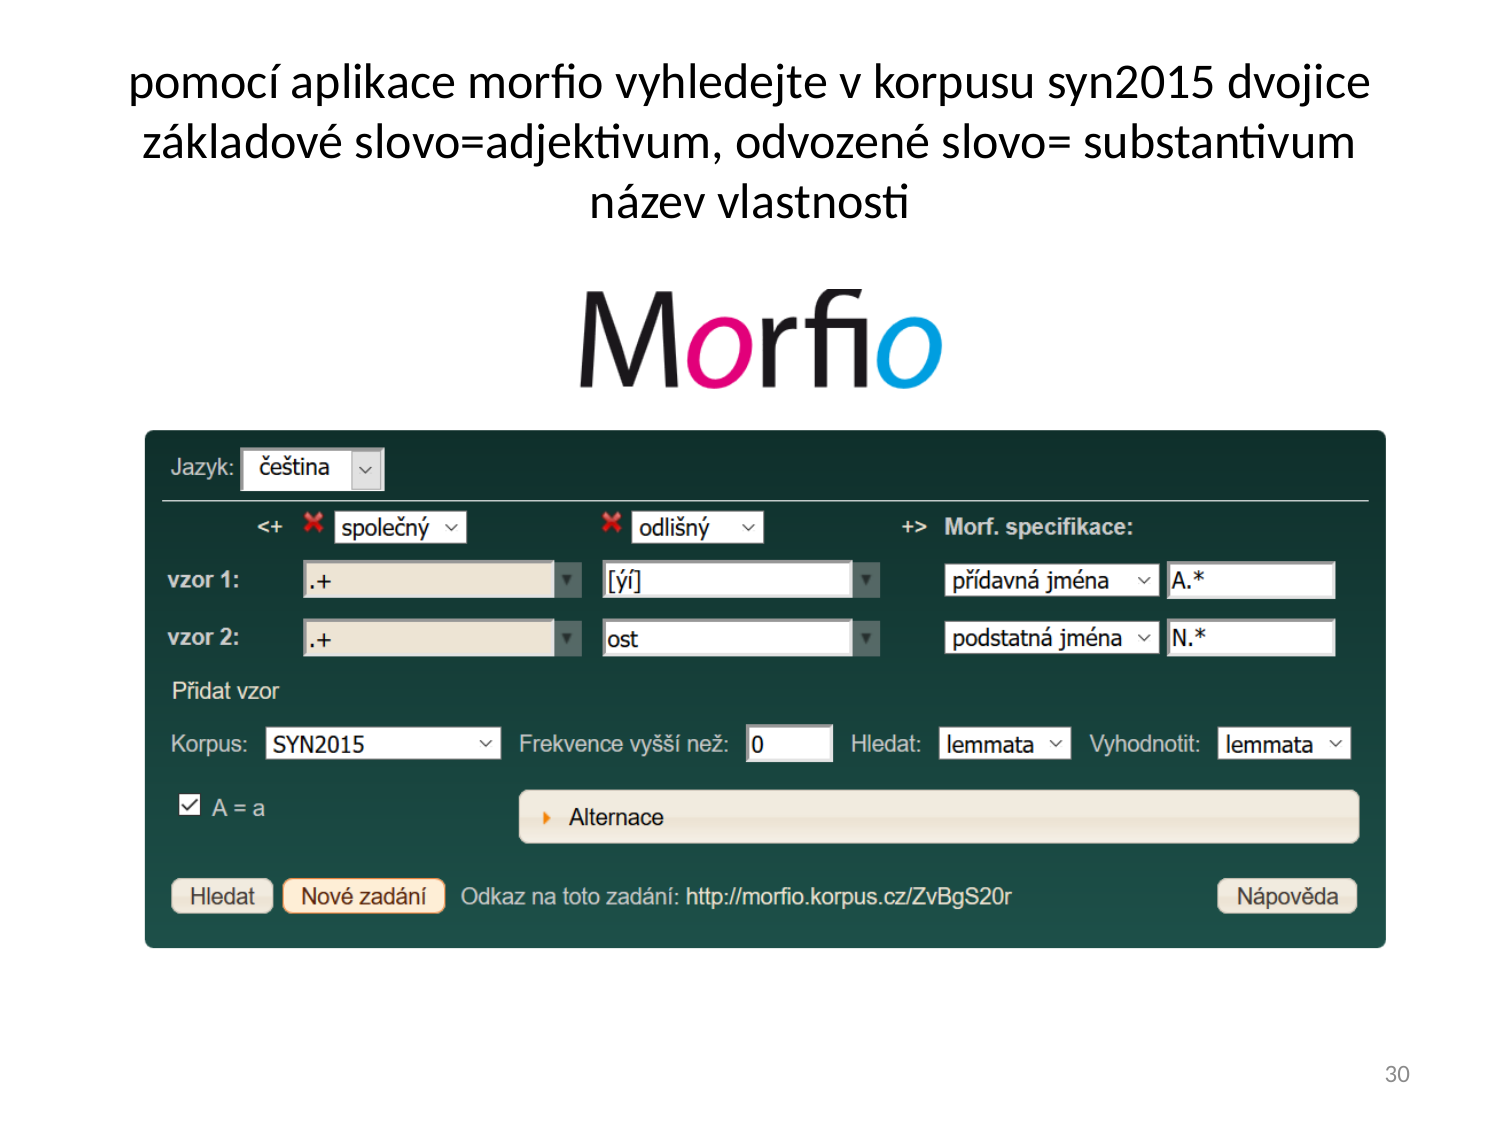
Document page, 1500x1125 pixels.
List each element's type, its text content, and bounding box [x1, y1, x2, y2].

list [74, 289, 1426, 978]
slide_number 30 [1074, 1042, 1425, 1103]
title pomocí aplikace morfio vyhledejte v korpusu syn2015 dvojice základové slovo=adjektivum, odvozené slovo= substantivum název vlastnosti [75, 45, 1425, 233]
